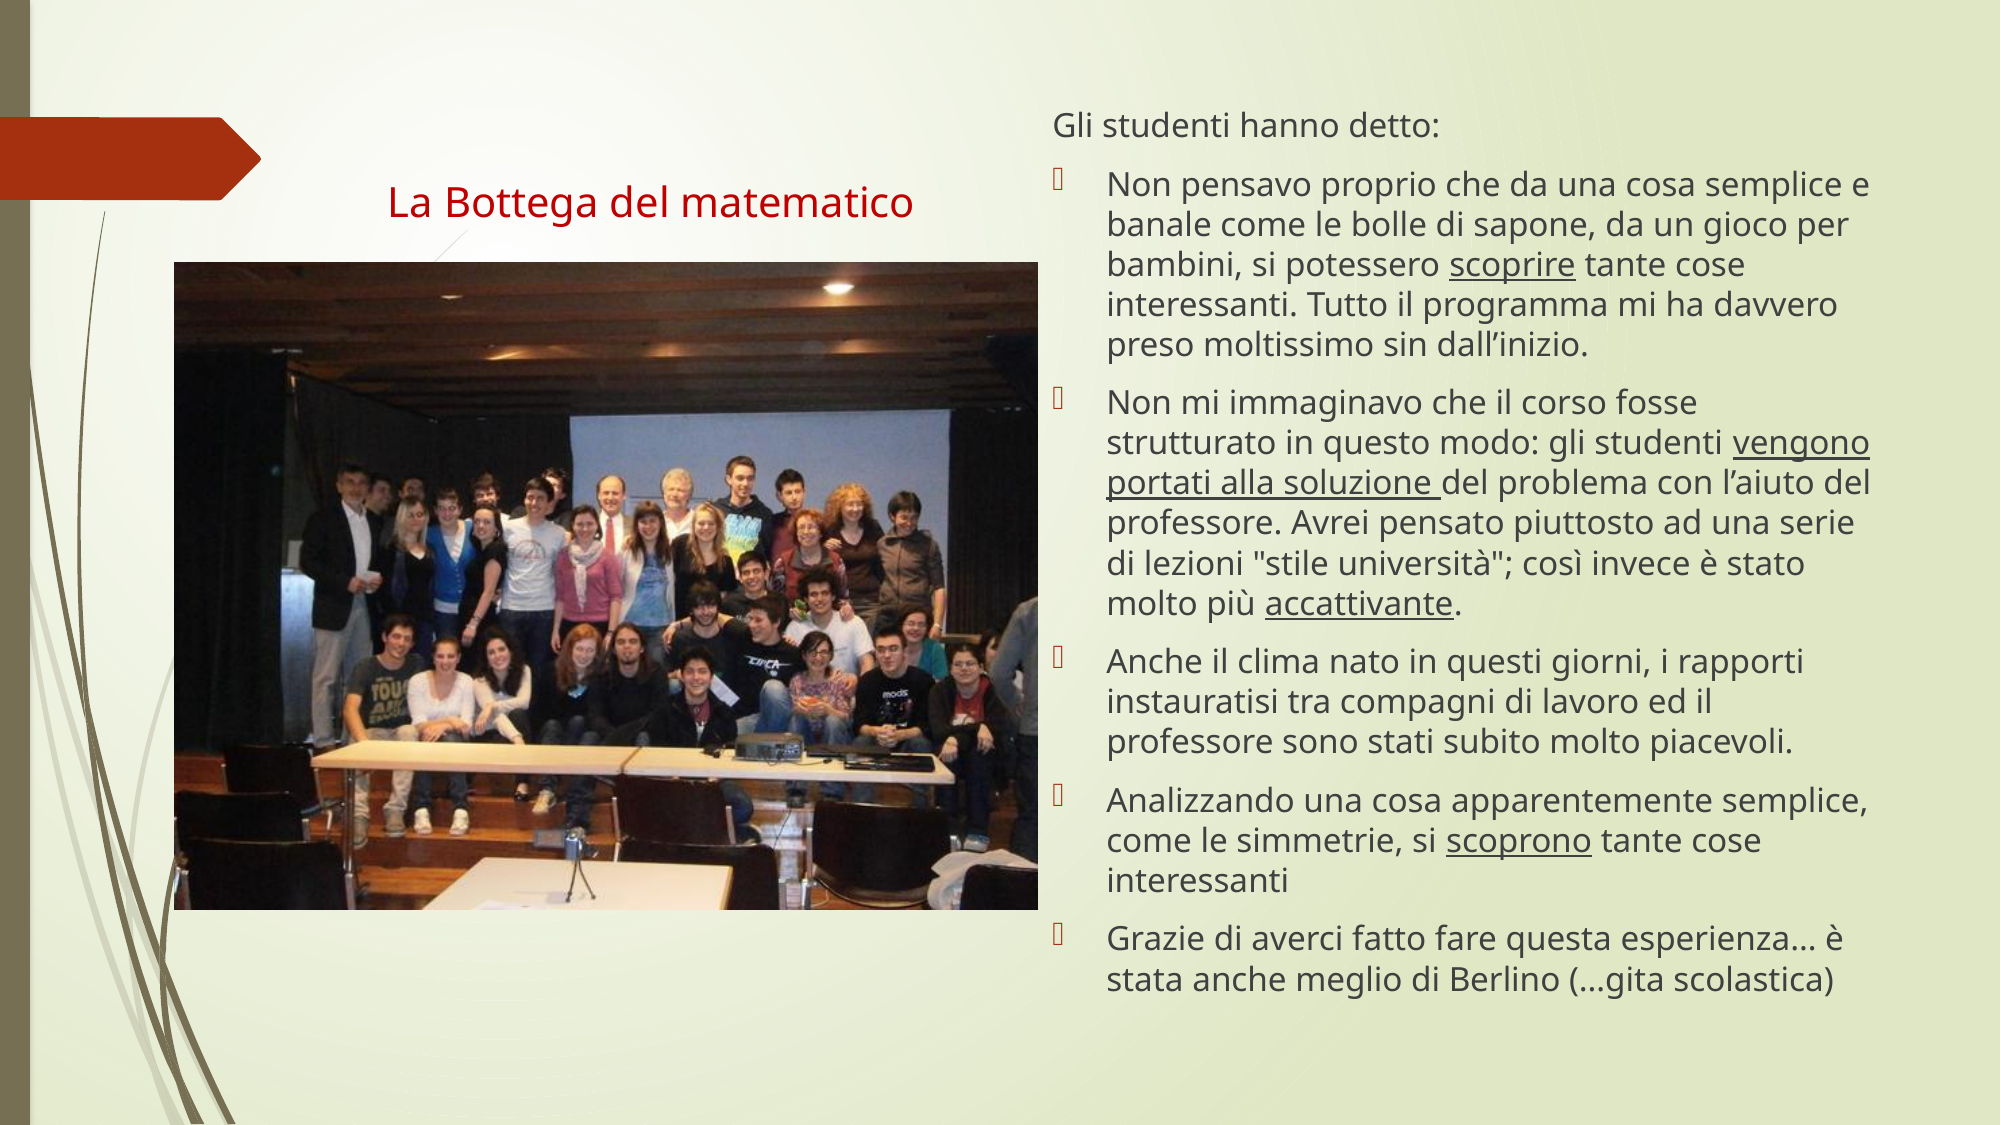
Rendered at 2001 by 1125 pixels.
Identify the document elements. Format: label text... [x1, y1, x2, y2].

title La Bottega del matematico [372, 73, 1000, 234]
list Gli studenti hanno detto: Non pensavo proprio che da una cosa semplice e banale come le bolle di sapone, da un gioco per bambini, si potessero scoprire tante cose interessanti. Tutto il programma mi ha davvero preso moltissimo sin dall’inizio. Non mi immaginavo che il corso fosse strutturato in questo modo: gli studenti vengono portati alla soluzione del problema con l’aiuto del professore. Avrei pensato piuttosto ad una serie di lezioni "stile università"; così invece è stato molto più accattivante. Anche il clima nato in questi giorni, i rapporti instauratisi tra compagni di lavoro ed il professore sono stati subito molto piacevoli. Analizzando una cosa apparentemente semplice, come le simmetrie, si scoprono tante cose interessanti Grazie di averci fatto fare questa esperienza… è stata anche meglio di Berlino (…gita scolastica) [1037, 73, 1888, 1029]
picture [174, 261, 1038, 910]
